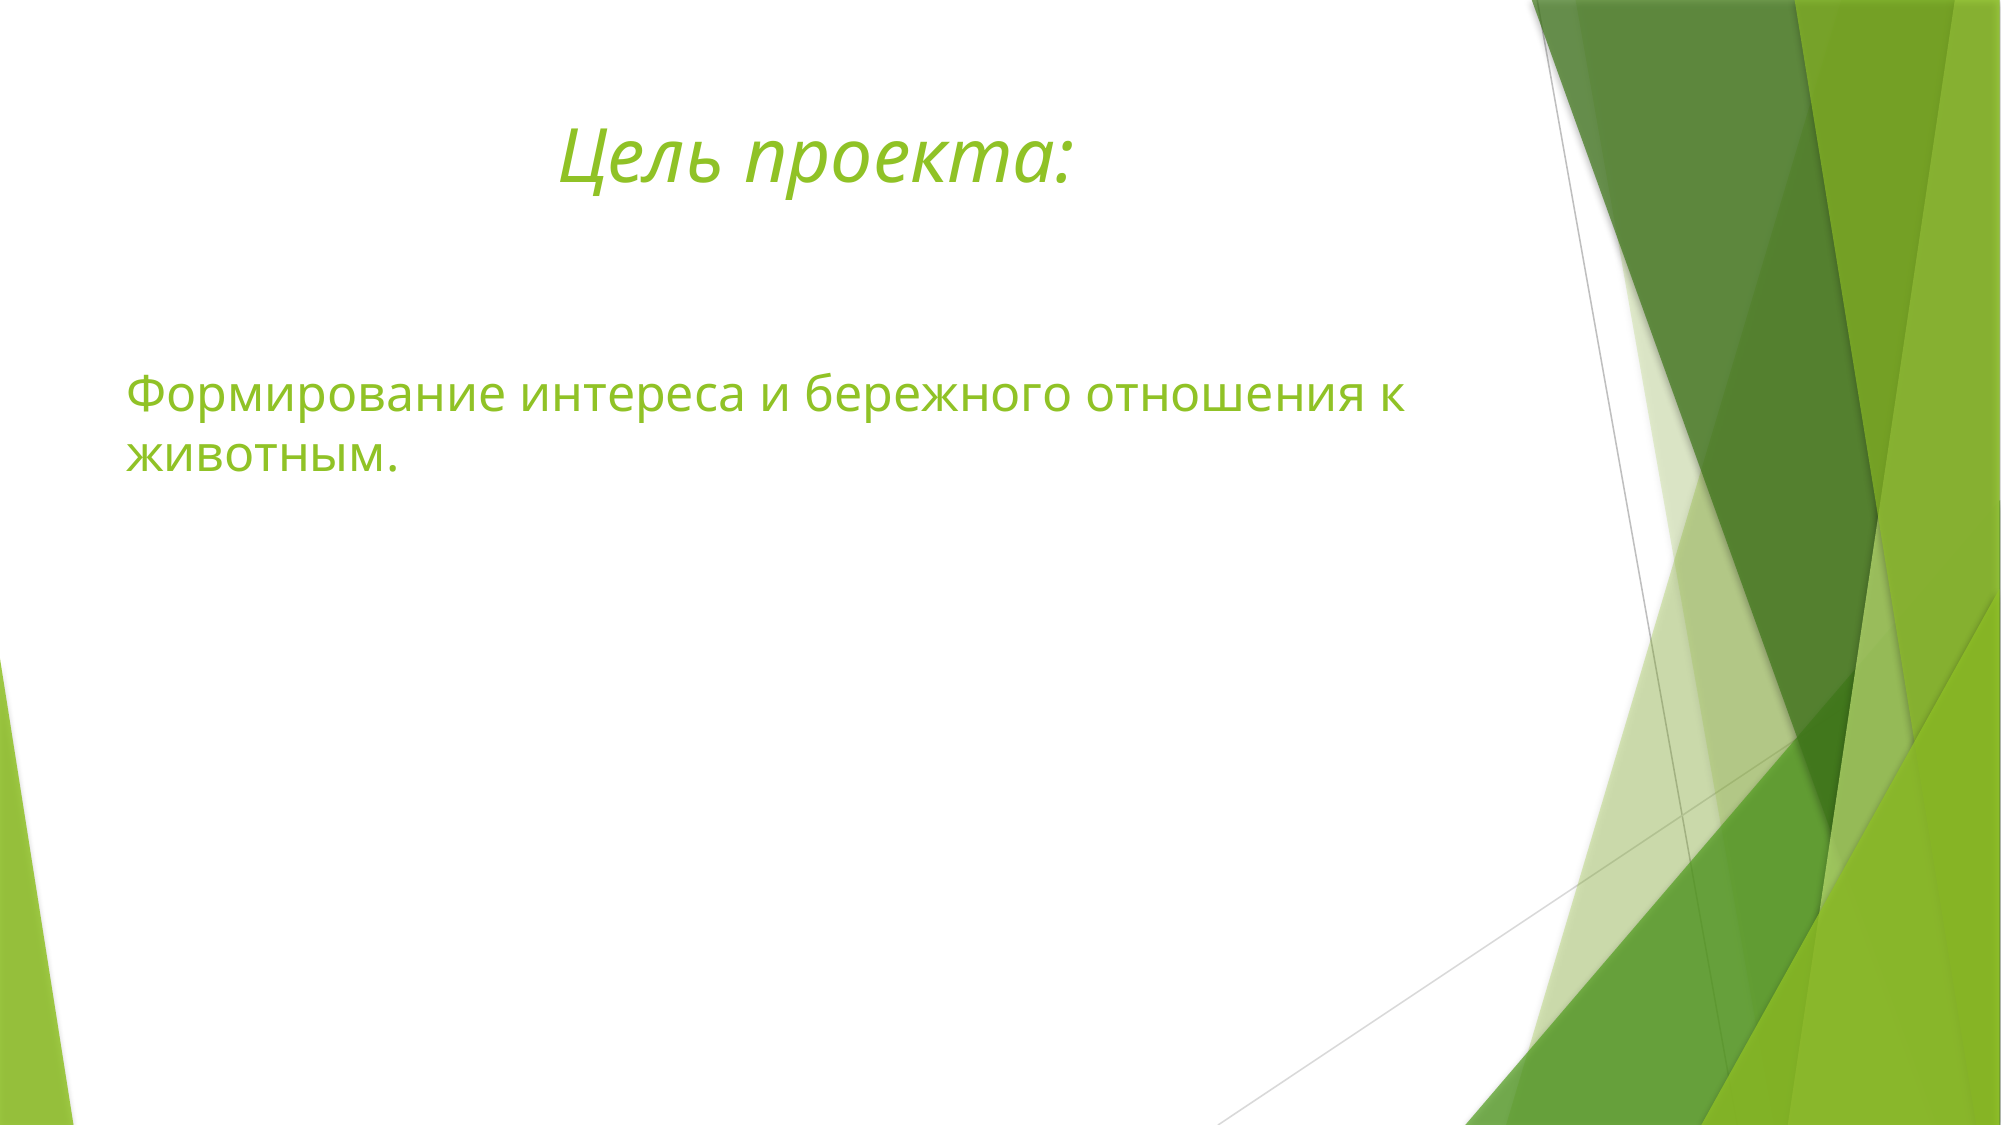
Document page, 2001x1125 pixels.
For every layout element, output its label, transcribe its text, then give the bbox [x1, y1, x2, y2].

list Формирование интереса и бережного отношения к животным. [111, 354, 1522, 992]
title Цель проекта: [111, 99, 1522, 317]
